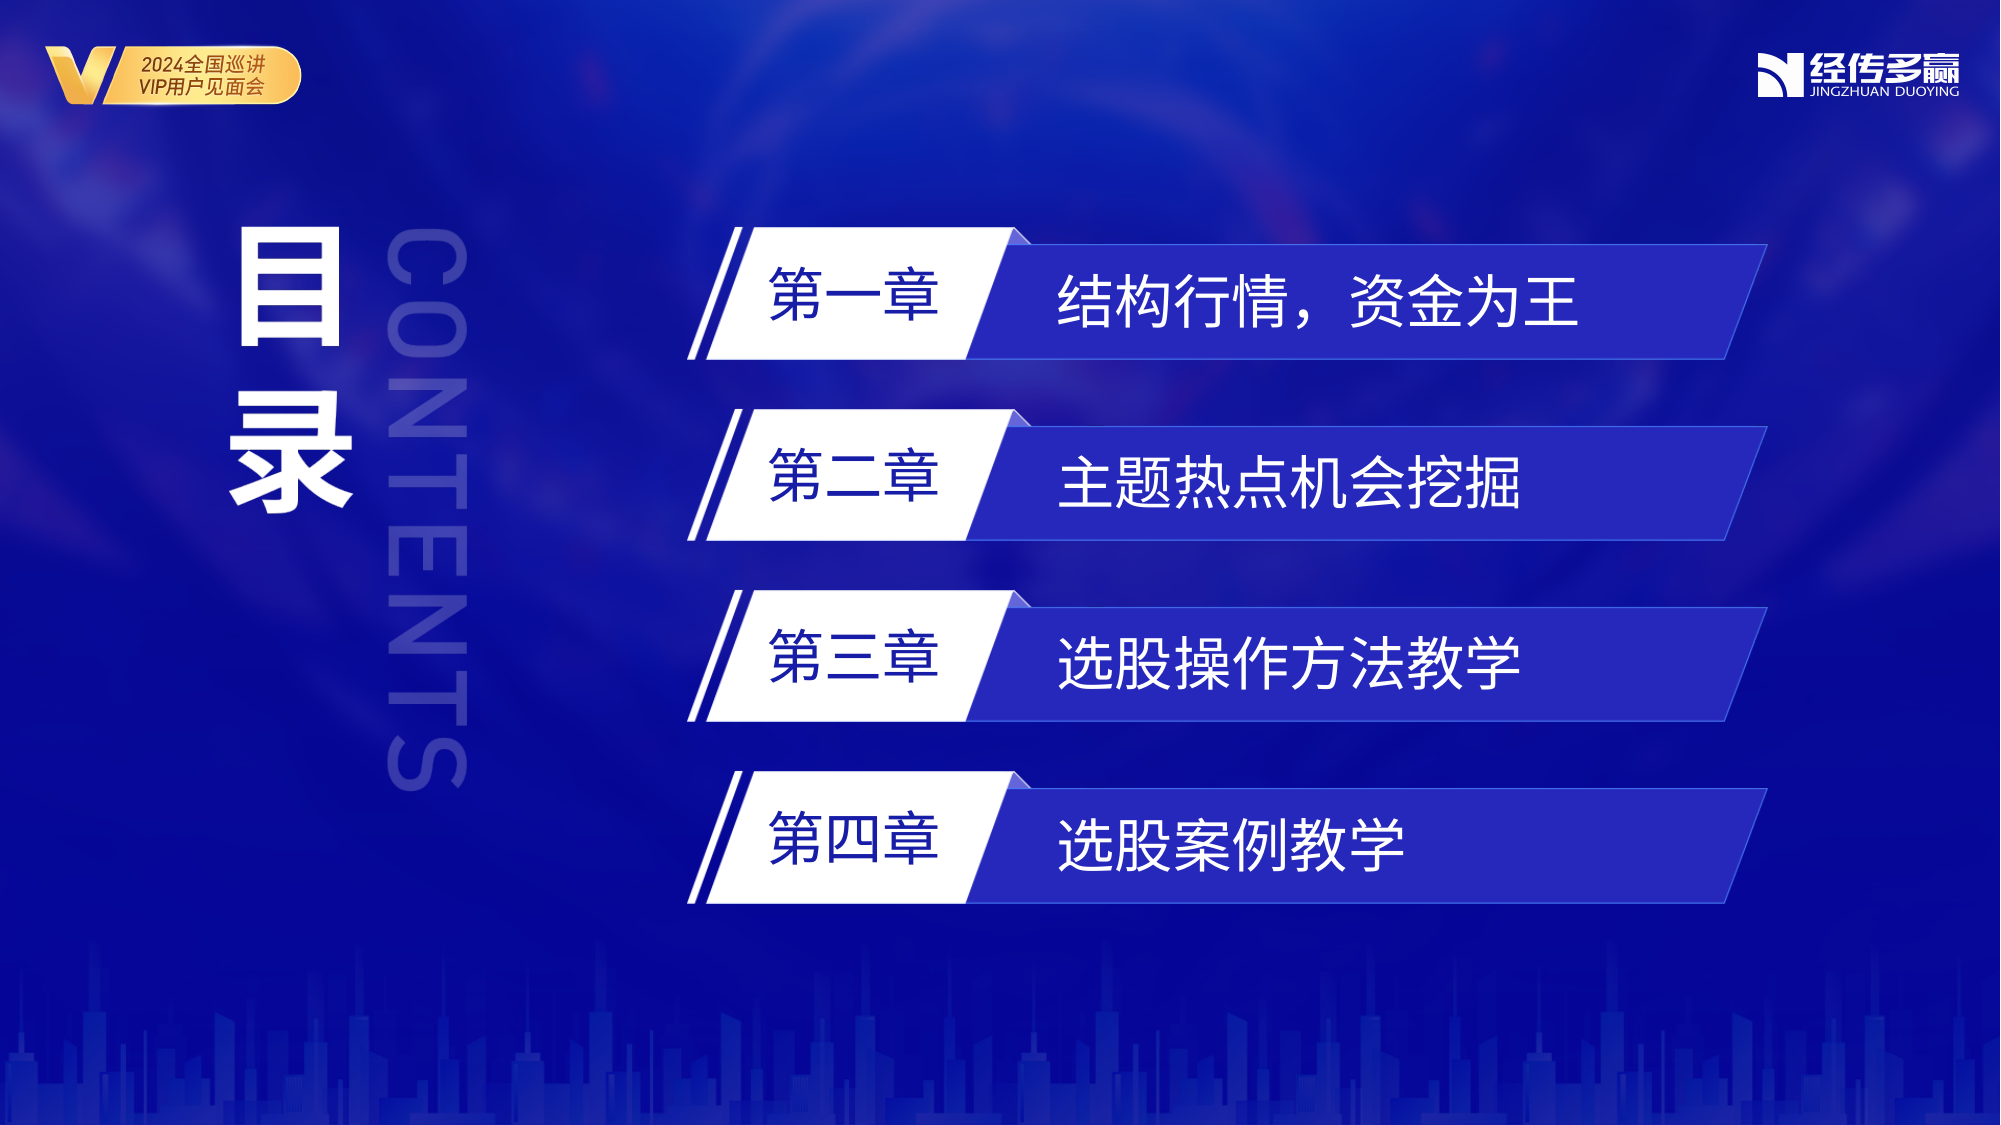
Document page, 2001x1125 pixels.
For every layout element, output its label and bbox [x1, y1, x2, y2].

text_box [686, 408, 1769, 541]
picture [0, 0, 2000, 1125]
text_box [686, 226, 1769, 360]
text_box [686, 589, 1769, 722]
text_box [686, 770, 1769, 904]
